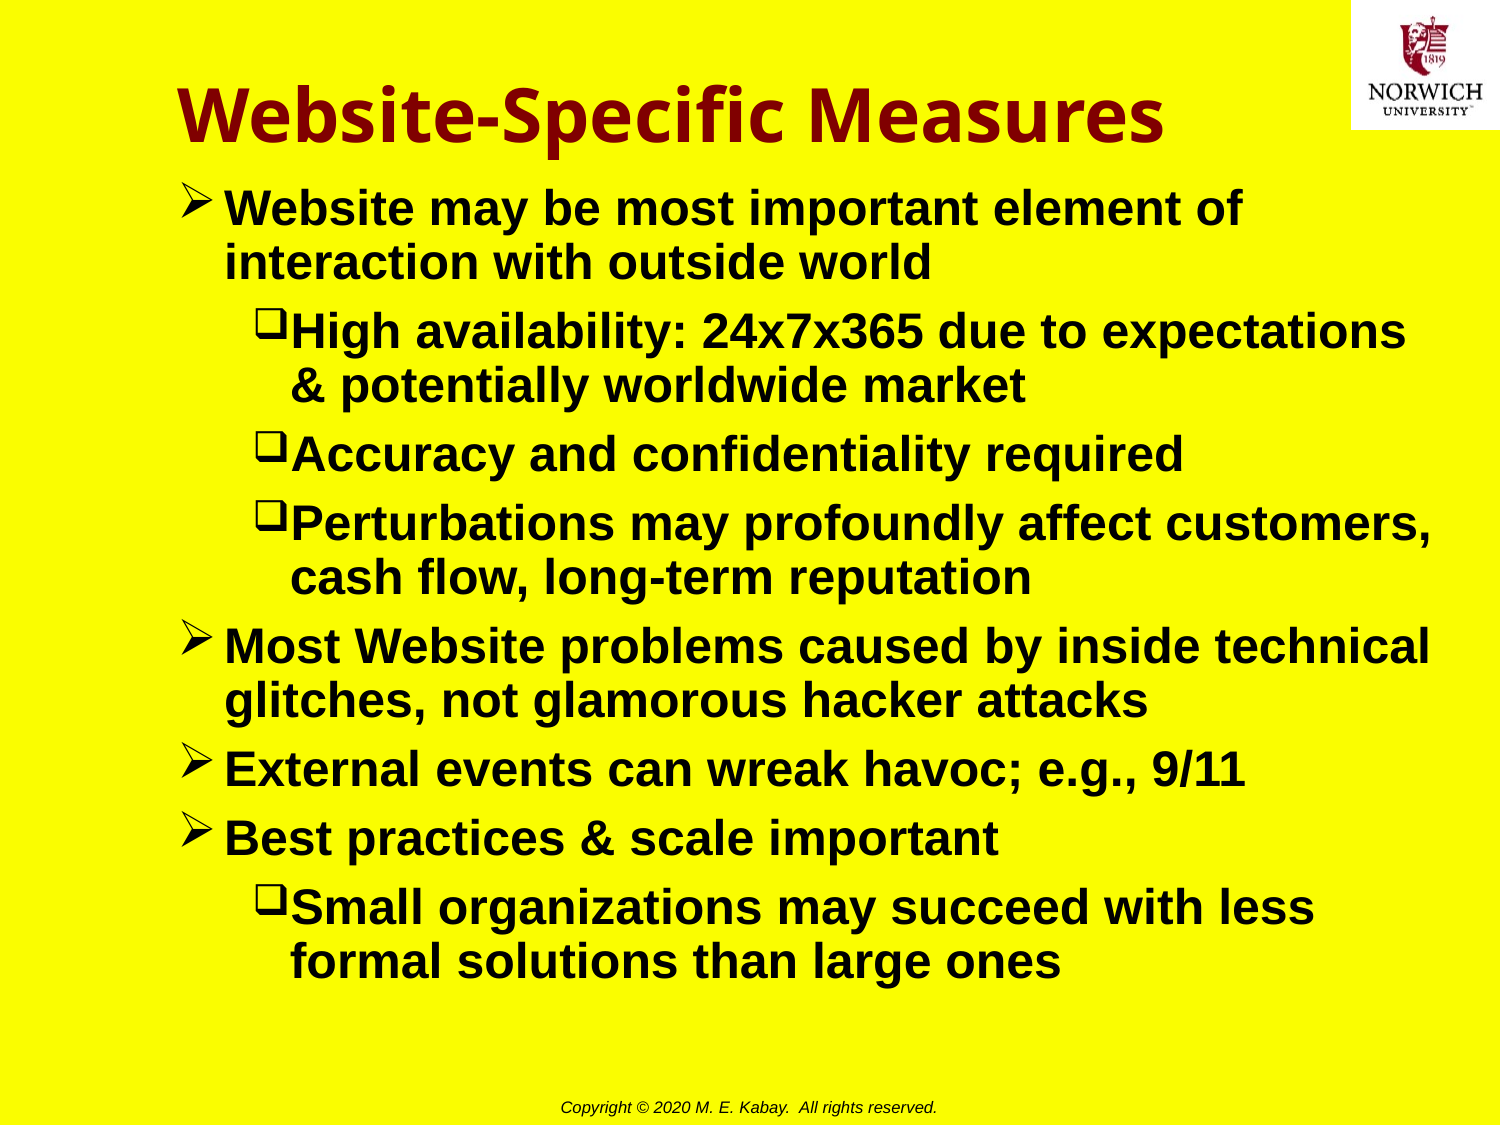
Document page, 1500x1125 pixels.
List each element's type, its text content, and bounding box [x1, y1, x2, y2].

title Website-Specific Measures [161, 24, 1339, 174]
picture [1351, 0, 1500, 130]
list Website may be most important element of interaction with outside world High availability: 24x7x365 due to expectations & potentially worldwide market Accuracy and confidentiality required Perturbations may profoundly affect customers, cash flow, long-term reputation Most Website problems caused by inside technical glitches, not glamorous hacker attacks External events can wreak havoc; e.g., 9/11 Best practices & scale important Small organizations may succeed with less formal solutions than large ones [161, 174, 1451, 1038]
